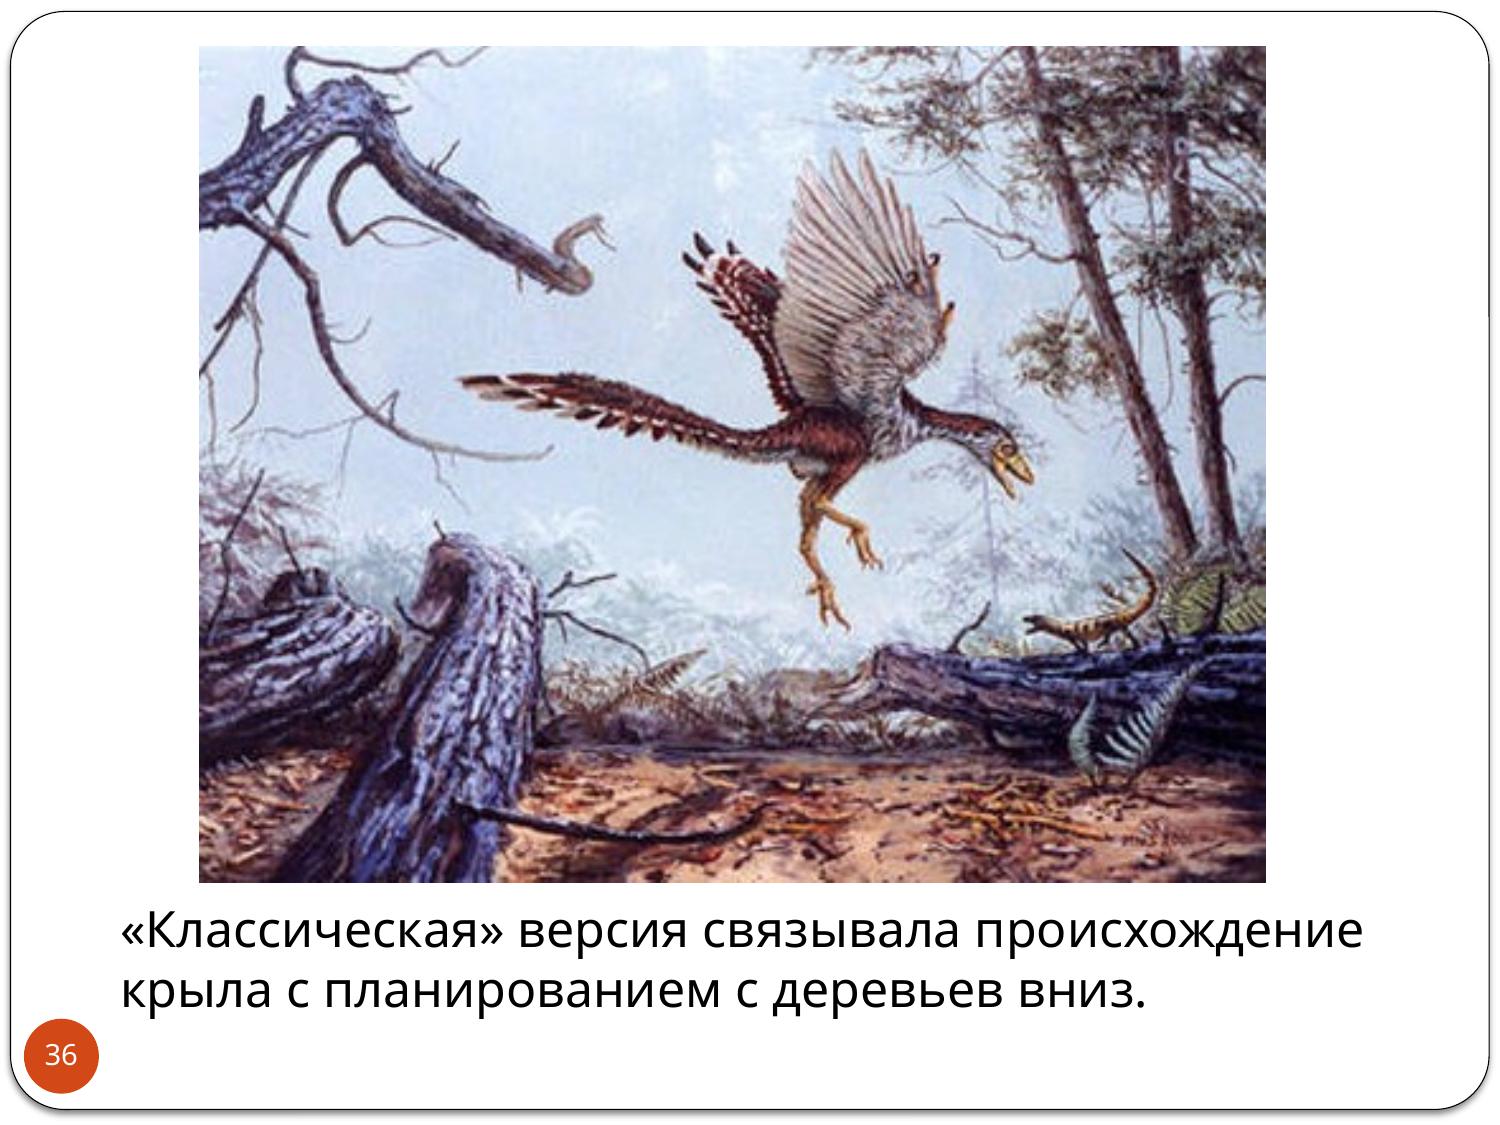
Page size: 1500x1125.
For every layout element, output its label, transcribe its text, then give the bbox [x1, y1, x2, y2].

slide_number 36 [23, 1018, 99, 1094]
text_box «Классическая» версия связывала происхождение крыла с планированием с деревьев вниз. [105, 890, 1418, 1026]
picture [198, 46, 1266, 883]
